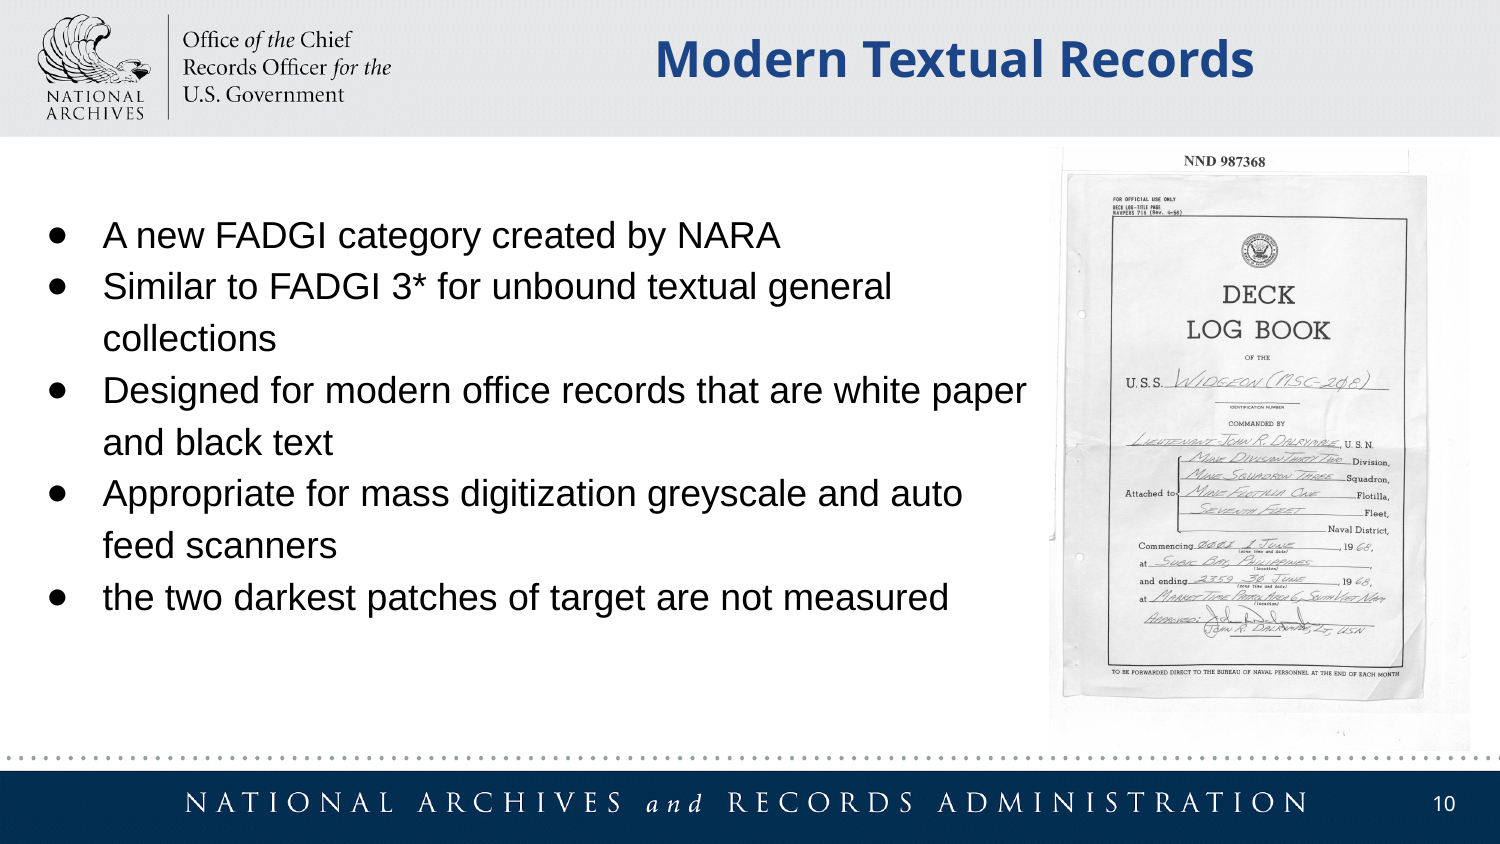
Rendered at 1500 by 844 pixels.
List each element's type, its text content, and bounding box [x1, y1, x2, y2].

title Modern Textual Records [410, 12, 1500, 184]
text_box A new FADGI category created by NARA Similar to FADGI 3* for unbound textual general collections Designed for modern office records that are white paper and black text Appropriate for mass digitization greyscale and auto feed scanners the two darkest patches of target are not measured [12, 188, 1043, 633]
picture [0, 0, 1500, 844]
